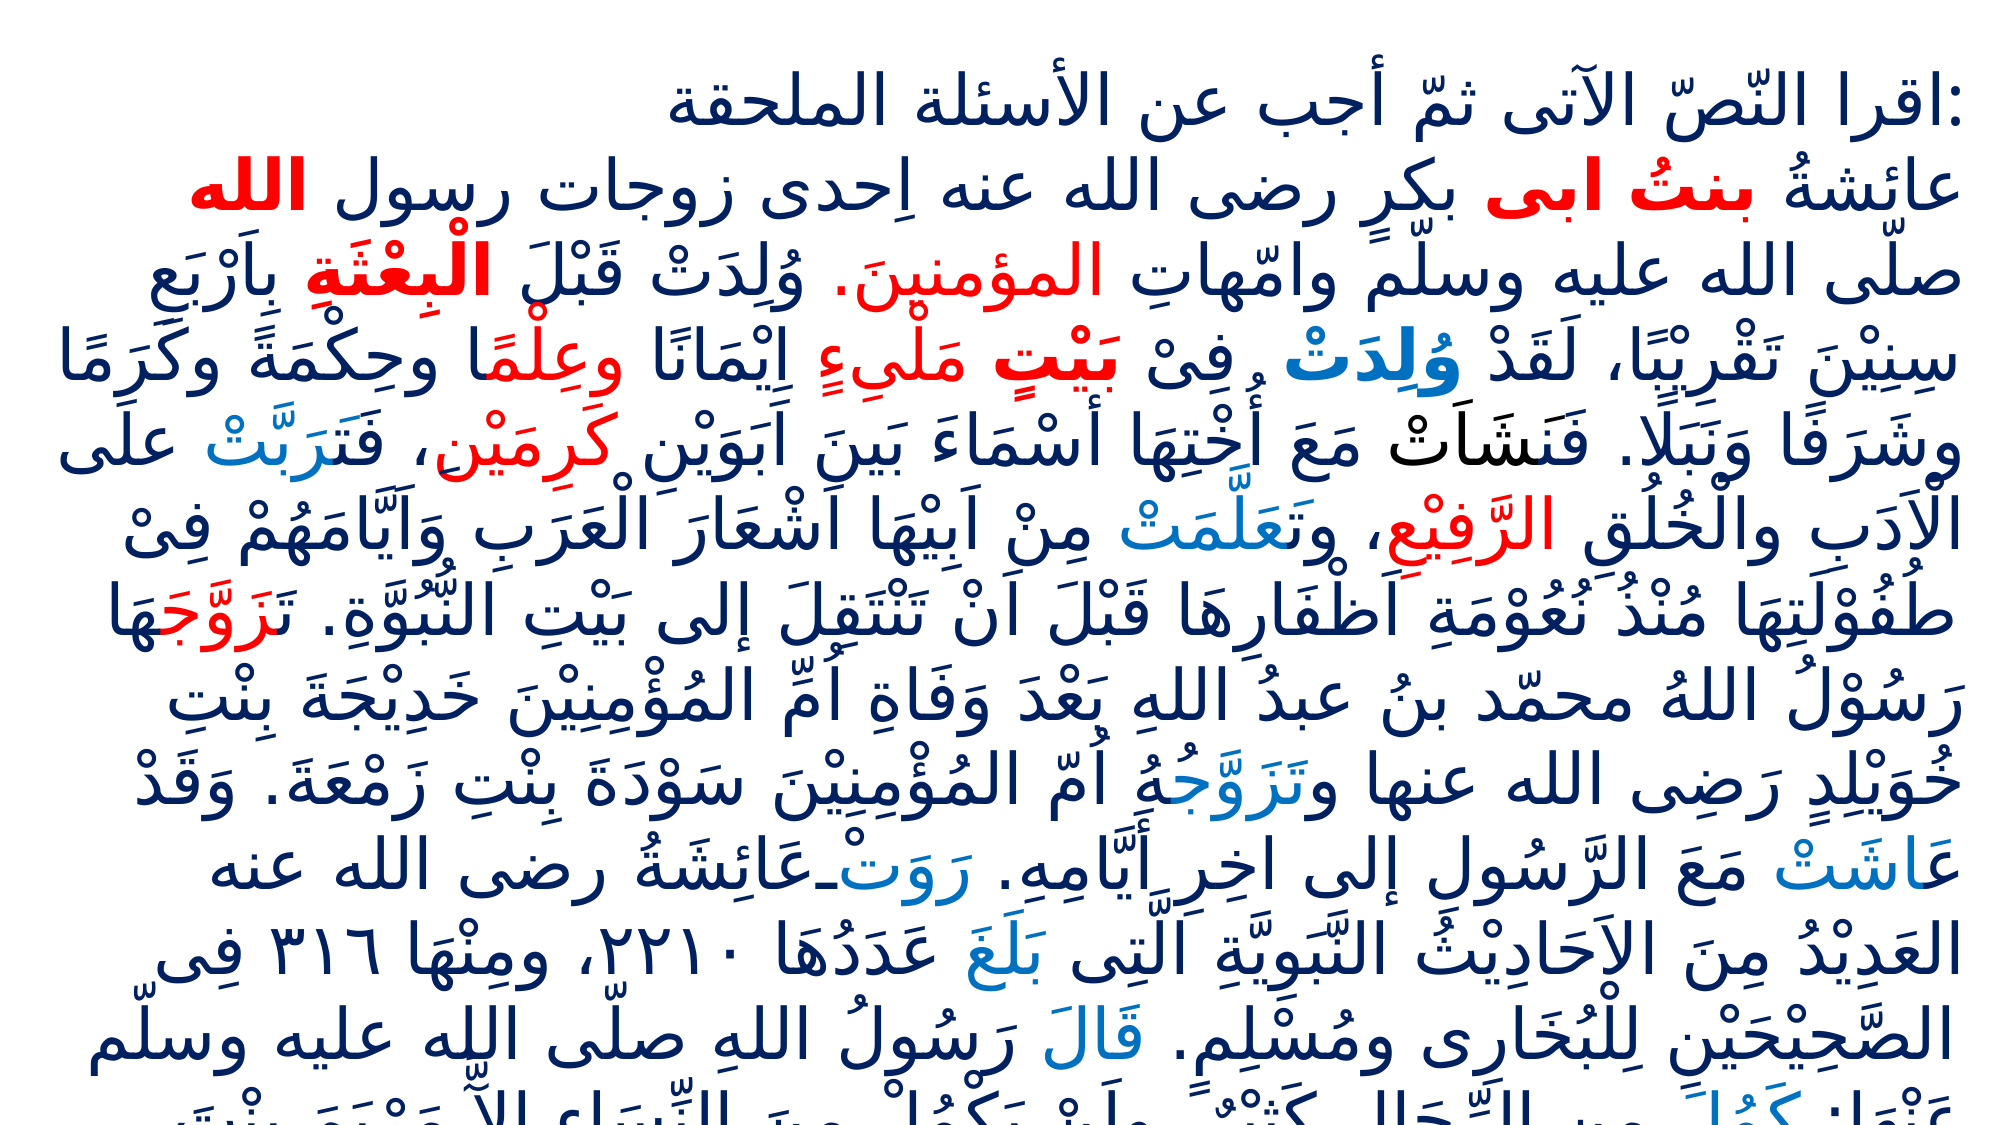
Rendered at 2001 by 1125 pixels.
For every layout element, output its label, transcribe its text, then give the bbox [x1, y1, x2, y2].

text_box اقرا النّصّ الآتى ثمّ أجب عن الأسئلة الملحقة: عائشةُ بنتُ ابى بكرٍ رضى الله عنه اِحدى زوجات رسول الله صلّى الله عليه وسلّم وامّهاتِ المؤمنينَ. وُلِدَتْ قَبْلَ الْبِعْثَةِ بِاَرْبَعِ سِنِيْنَ تَقْرِيْبًا، لَقَدْ وُلِدَتْ فِىْ بَيْتٍ مَلْىِءٍ اِيْمَانًا وعِلْمًا وحِكْمَةً وكَرَمًا وشَرَفًا وَنَبَلًا. فَنَشَاَتْ مَعَ أُخْتِهَا أسْمَاءَ بَينَ اَبَوَيْنِ كَرِمَيْنِ، فَتَرَبَّتْ علَى الْاَدَبِ والْخُلُقِ الرَّفِيْعِ، وتَعَلَّمَتْ مِنْ اَبِيْهَا اَشْعَارَ الْعَرَبِ وَاَيَّامَهُمْ فِىْ طُفُوْلَتِهَا مُنْذُ نُعُوْمَةِ اَظْفَارِهَا قَبْلَ اَنْ تَنْتَقِلَ إلى بَيْتِ النُّبُوَّةِ. تَزَوَّجَهَا رَسُوْلُ اللهُ محمّد بنُ عبدُ اللهِ بَعْدَ وَفَاةِ اُمِّ المُؤْمِنِيْنَ خَدِيْجَةَ بِنْتِ خُوَيْلِدٍ رَضِى الله عنها وتَزَوَّجُهُ اُمّ المُؤْمِنِيْنَ سَوْدَةَ بِنْتِ زَمْعَةَ. وَقَدْ عَاشَتْ مَعَ الرَّسُولِ إلى اخِرِ أَيَّامِهِ. رَوَتْ عَائِشَةُ رضى الله عنه العَدِيْدُ مِنَ الاَحَادِيْثُ النَّبَوِيَّةِ الَّتِى بَلَغَ عَدَدُهَا ۲۲۱۰، ومِنْهَا ۳١٦ فِى الصَّحِيْحَيْنِ لِلْبُخَارِى ومُسْلِمٍ. قَالَ رَسُولُ اللهِ صلّى الله عليه وسلّم عَنْهَا: كَمُلَ من الرِّجَالِ كَثِيْرٌ، ولَنْ يَكْمُلْ مِنَ النِّسَاءِ اِلآَّ مَرْيَمَ بِنْتَ عِمْرَان، واسِيَةَ امْرَاةَ فِرْعَوْنَ، وَفَضْلُ عَائِشَةَ رضى الله عنها على النّسَاءِ كَفَضْلِ الشّرِيدِ على سَائِرِ الطَّعَامِ، تُوُفِّيَتْ سَنَةَ ٥٨ ه المُوَافَقَ ٦٧٨ م [19, 47, 1981, 1125]
